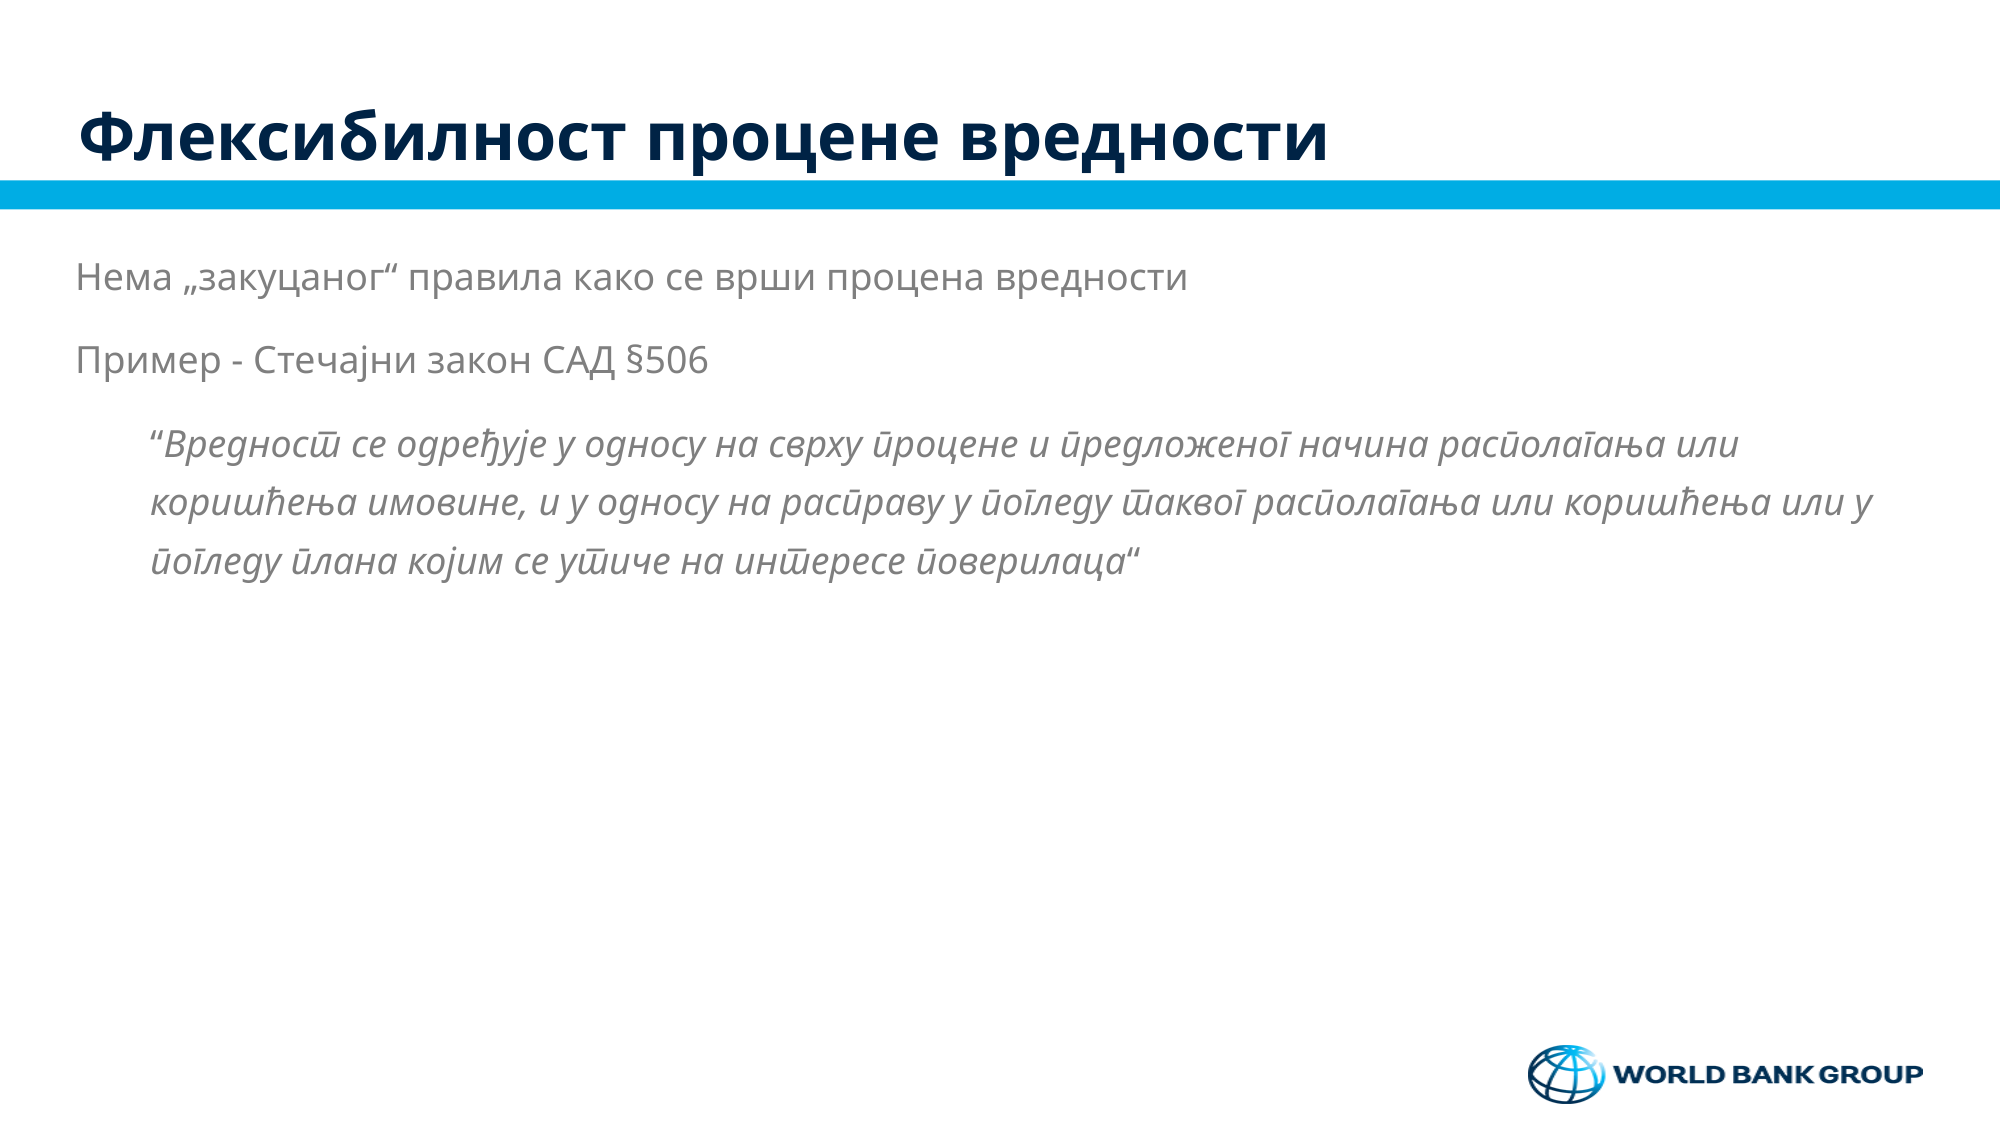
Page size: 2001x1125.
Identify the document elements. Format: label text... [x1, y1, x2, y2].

title Флексибилност процене вредности [78, 49, 1929, 174]
list Нема „закуцаног“ правила како се врши процена вредности Пример - Стечајни закон САД §506 “Вредност се одређује у односу на сврху процене и предложеног начина располагања или коришћења имовине, и у односу на расправу у погледу таквог располагања или коришћења или у погледу плана којим се утиче на интересе поверилаца“ [74, 239, 1922, 995]
picture [1528, 1045, 1923, 1104]
picture [1551, 1055, 1564, 1064]
picture [1548, 1051, 1561, 1055]
picture [1562, 1056, 1573, 1068]
